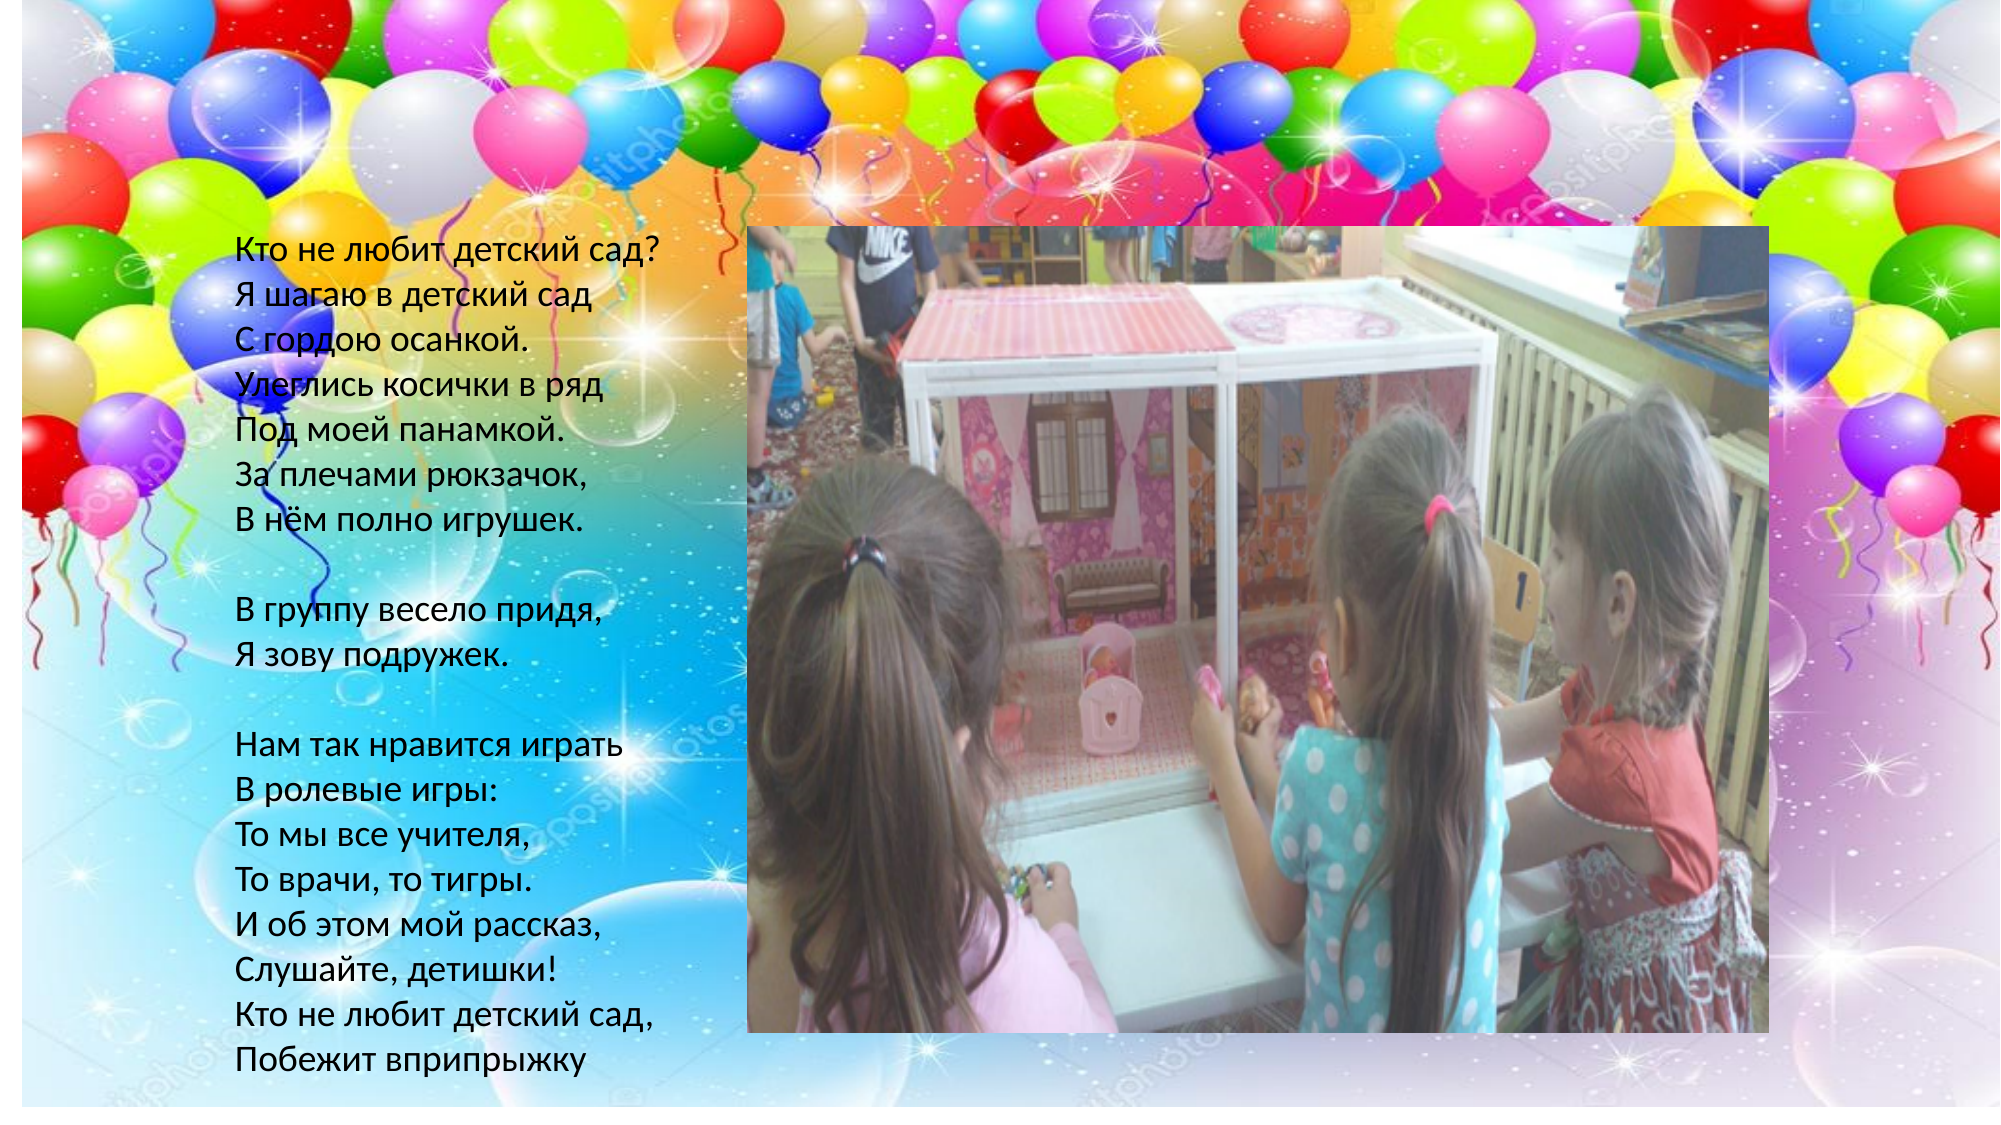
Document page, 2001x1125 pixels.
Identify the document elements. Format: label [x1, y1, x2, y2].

picture [747, 226, 1769, 1033]
list [22, 0, 2000, 1107]
